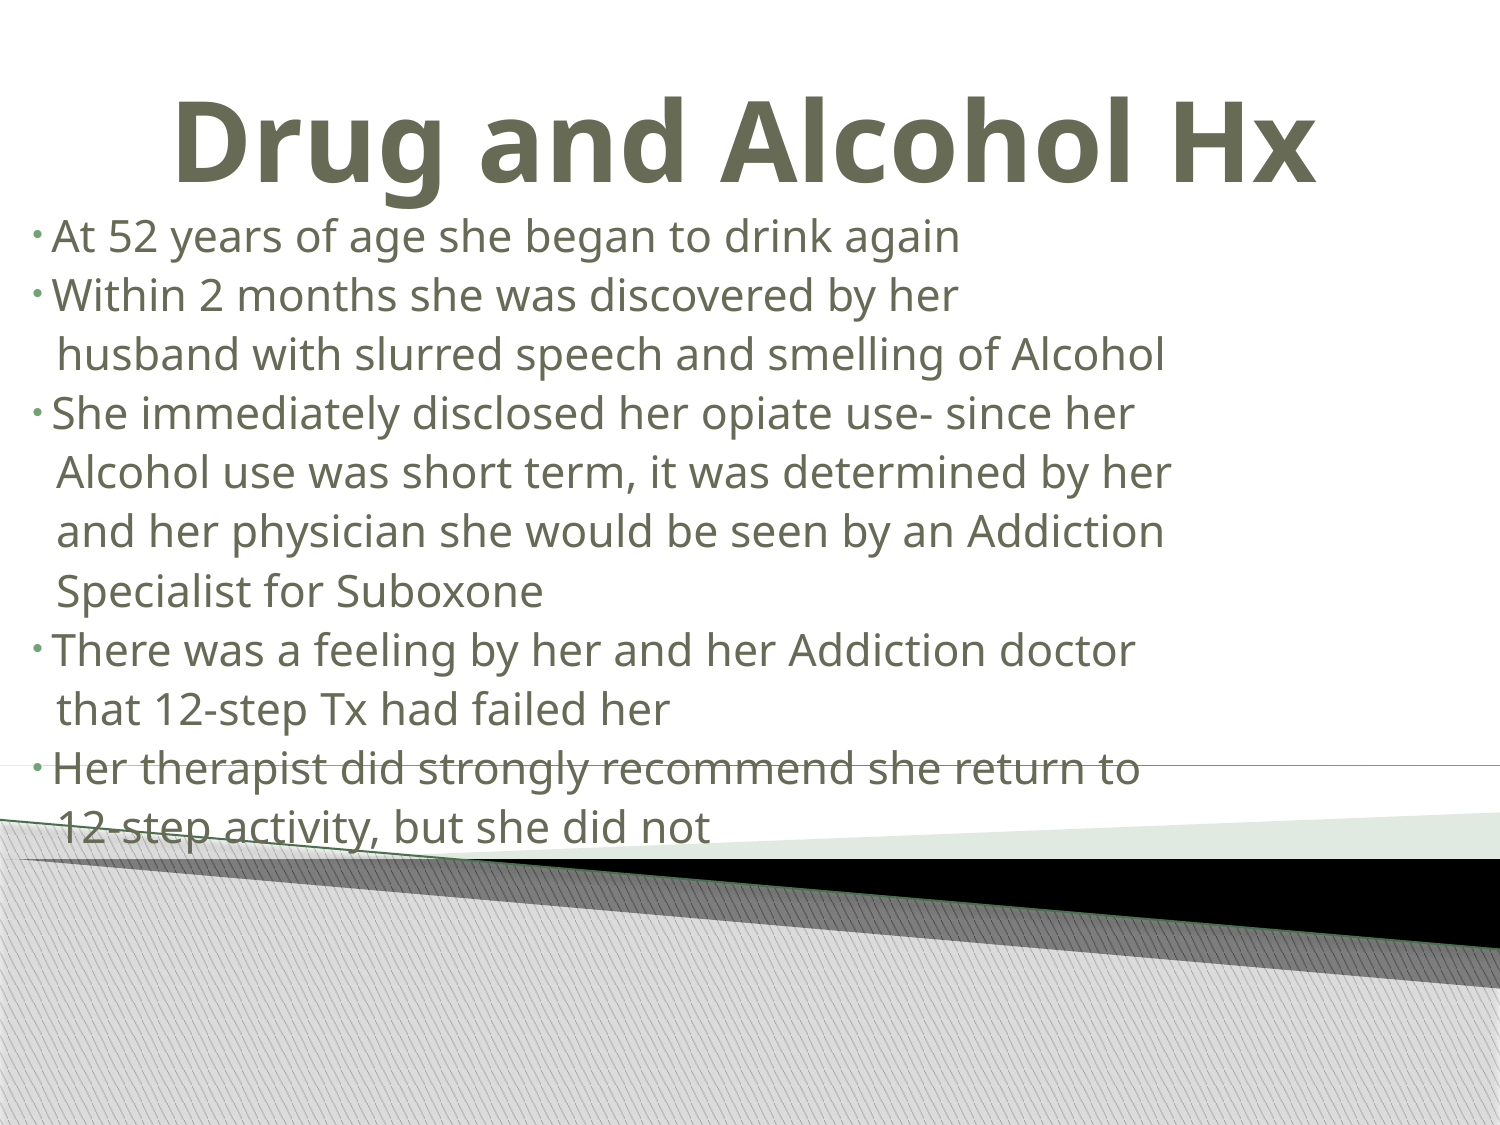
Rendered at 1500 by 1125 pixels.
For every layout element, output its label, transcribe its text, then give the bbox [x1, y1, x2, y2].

subtitle At 52 years of age she began to drink again Within 2 months she was discovered by her husband with slurred speech and smelling of Alcohol She immediately disclosed her opiate use- since her Alcohol use was short term, it was determined by her and her physician she would be seen by an Addiction Specialist for Suboxone There was a feeling by her and her Addiction doctor that 12-step Tx had failed her Her therapist did strongly recommend she return to 12-step activity, but she did not [24, 200, 1500, 875]
title Drug and Alcohol Hx [75, 50, 1413, 200]
picture [199, 875, 1500, 989]
